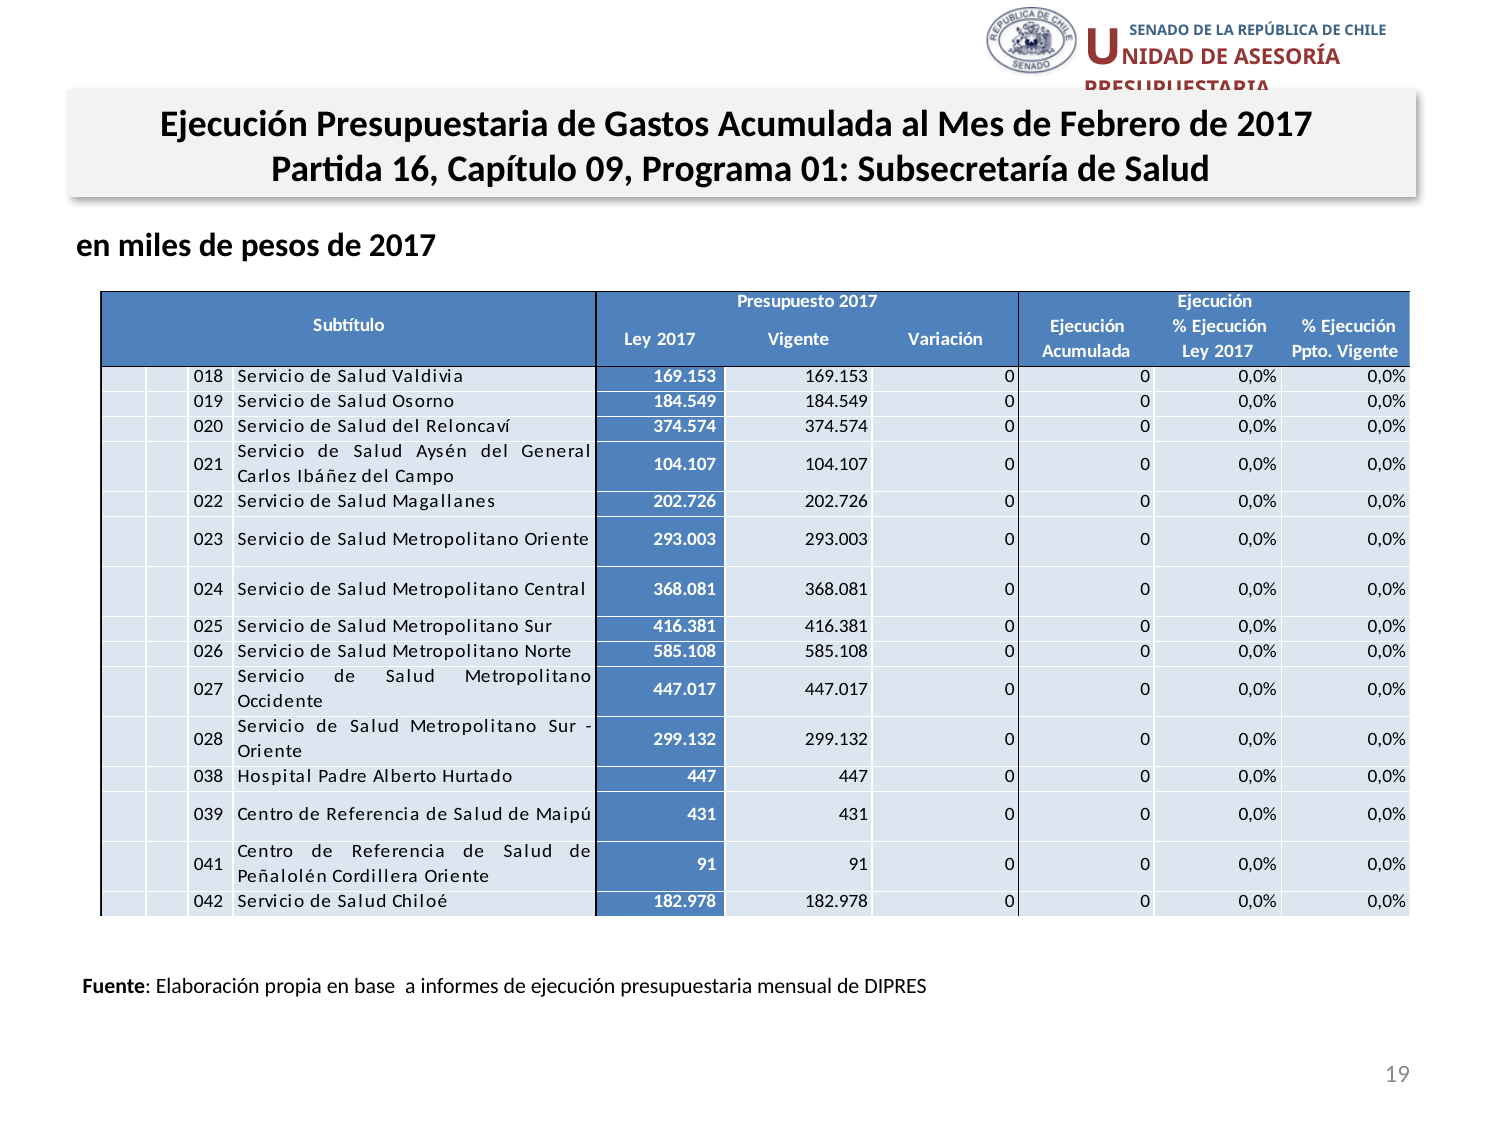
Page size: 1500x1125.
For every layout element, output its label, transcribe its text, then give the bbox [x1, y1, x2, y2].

text_box Ejecución Presupuestaria de Gastos Acumulada al Mes de Febrero de 2017 Partida 16, Capítulo 09, Programa 01: Subsecretaría de Salud [67, 90, 1415, 197]
picture [986, 7, 1079, 76]
text_box en miles de pesos de 2017 [61, 216, 1412, 291]
slide_number 19 [1074, 1042, 1425, 1103]
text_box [100, 290, 1412, 918]
text_box Fuente: Elaboración propia en base a informes de ejecución presupuestaria mensual de DIPRES [67, 964, 1447, 1024]
